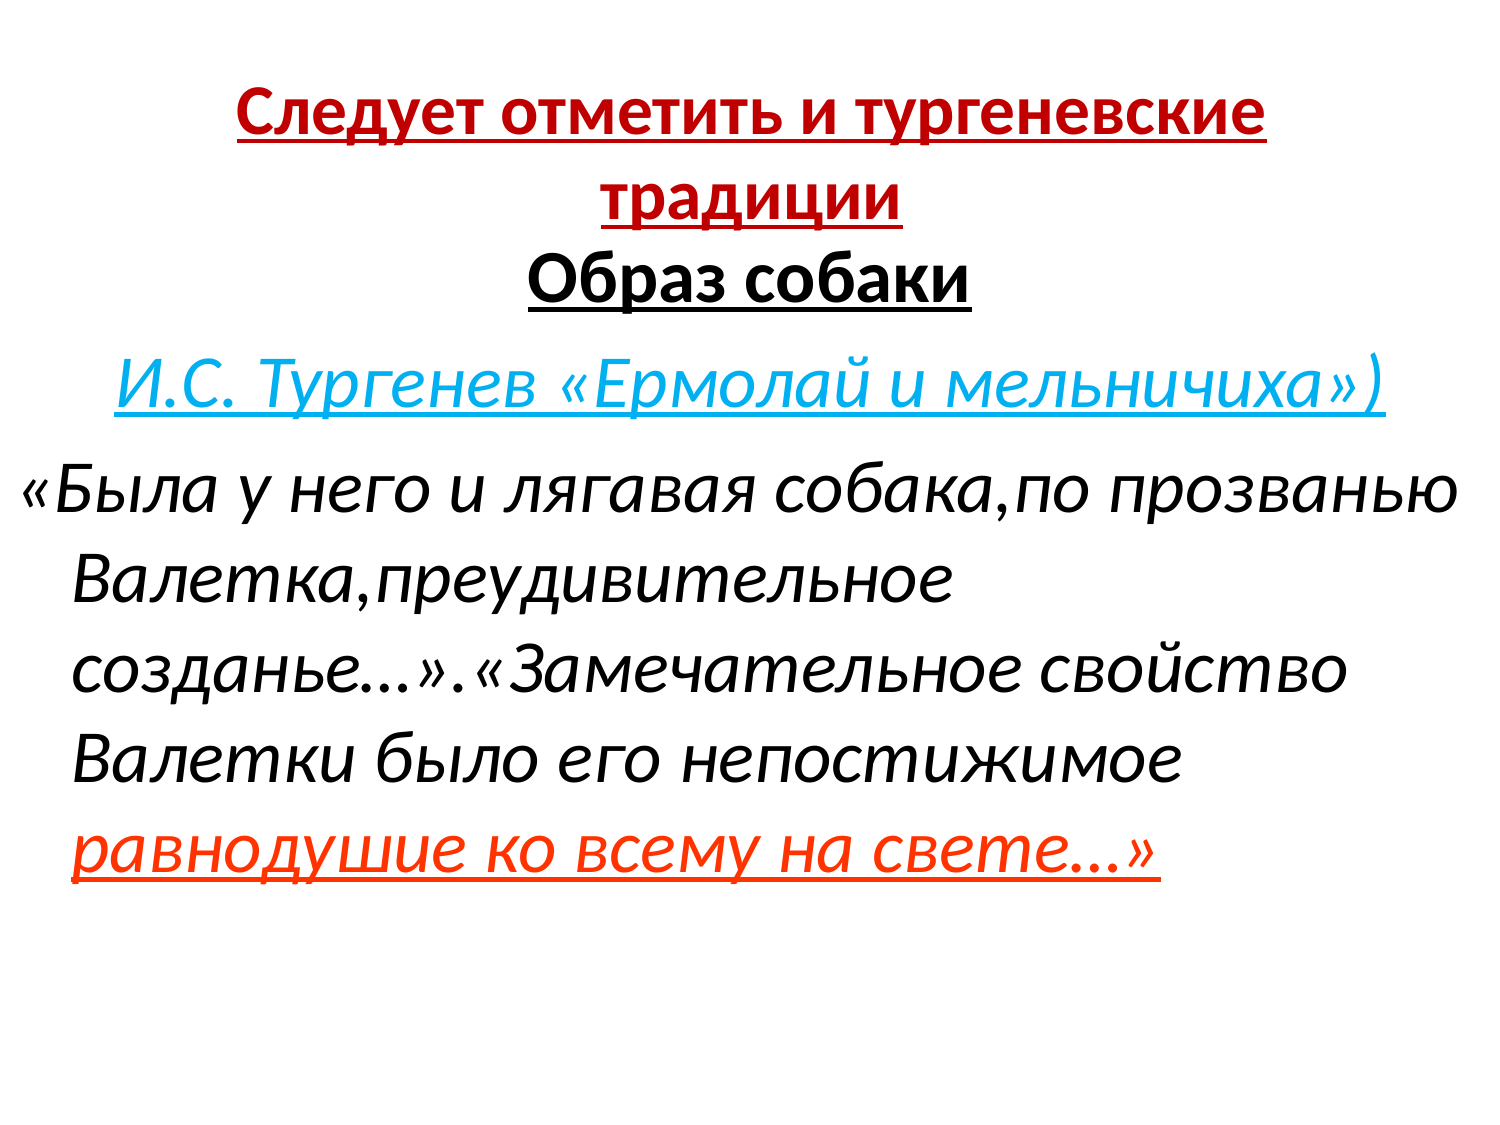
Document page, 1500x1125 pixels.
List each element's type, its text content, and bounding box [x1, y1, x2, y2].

title Следует отметить и тургеневские традиции [76, 54, 1428, 219]
list Образ собаки И.С. Тургенев «Ермолай и мельничиха») «Была у него и лягавая собака,по прозванью Валетка,преудивительное созданье…».«Замечательное свойство Валетки было его непостижимое равнодушие ко всему на свете…» [0, 219, 1500, 1125]
